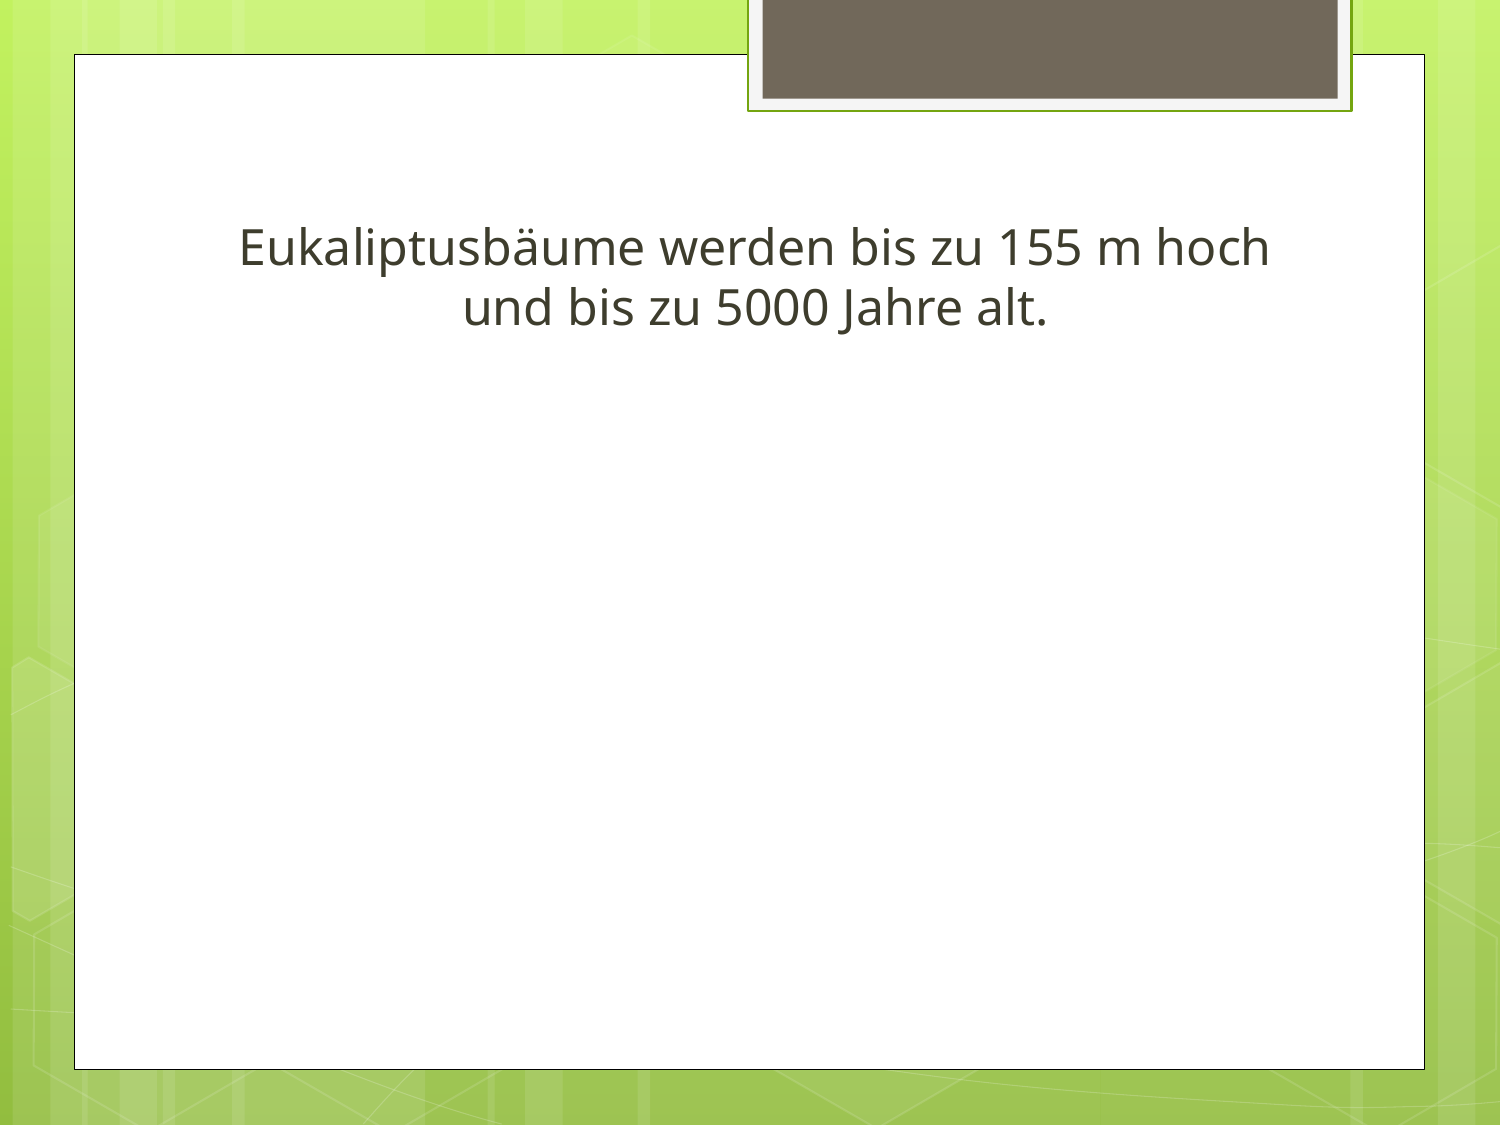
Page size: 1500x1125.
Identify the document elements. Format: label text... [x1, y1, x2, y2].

list Eukaliptusbäume werden bis zu 155 m hoch und bis zu 5000 Jahre alt. [171, 208, 1329, 957]
